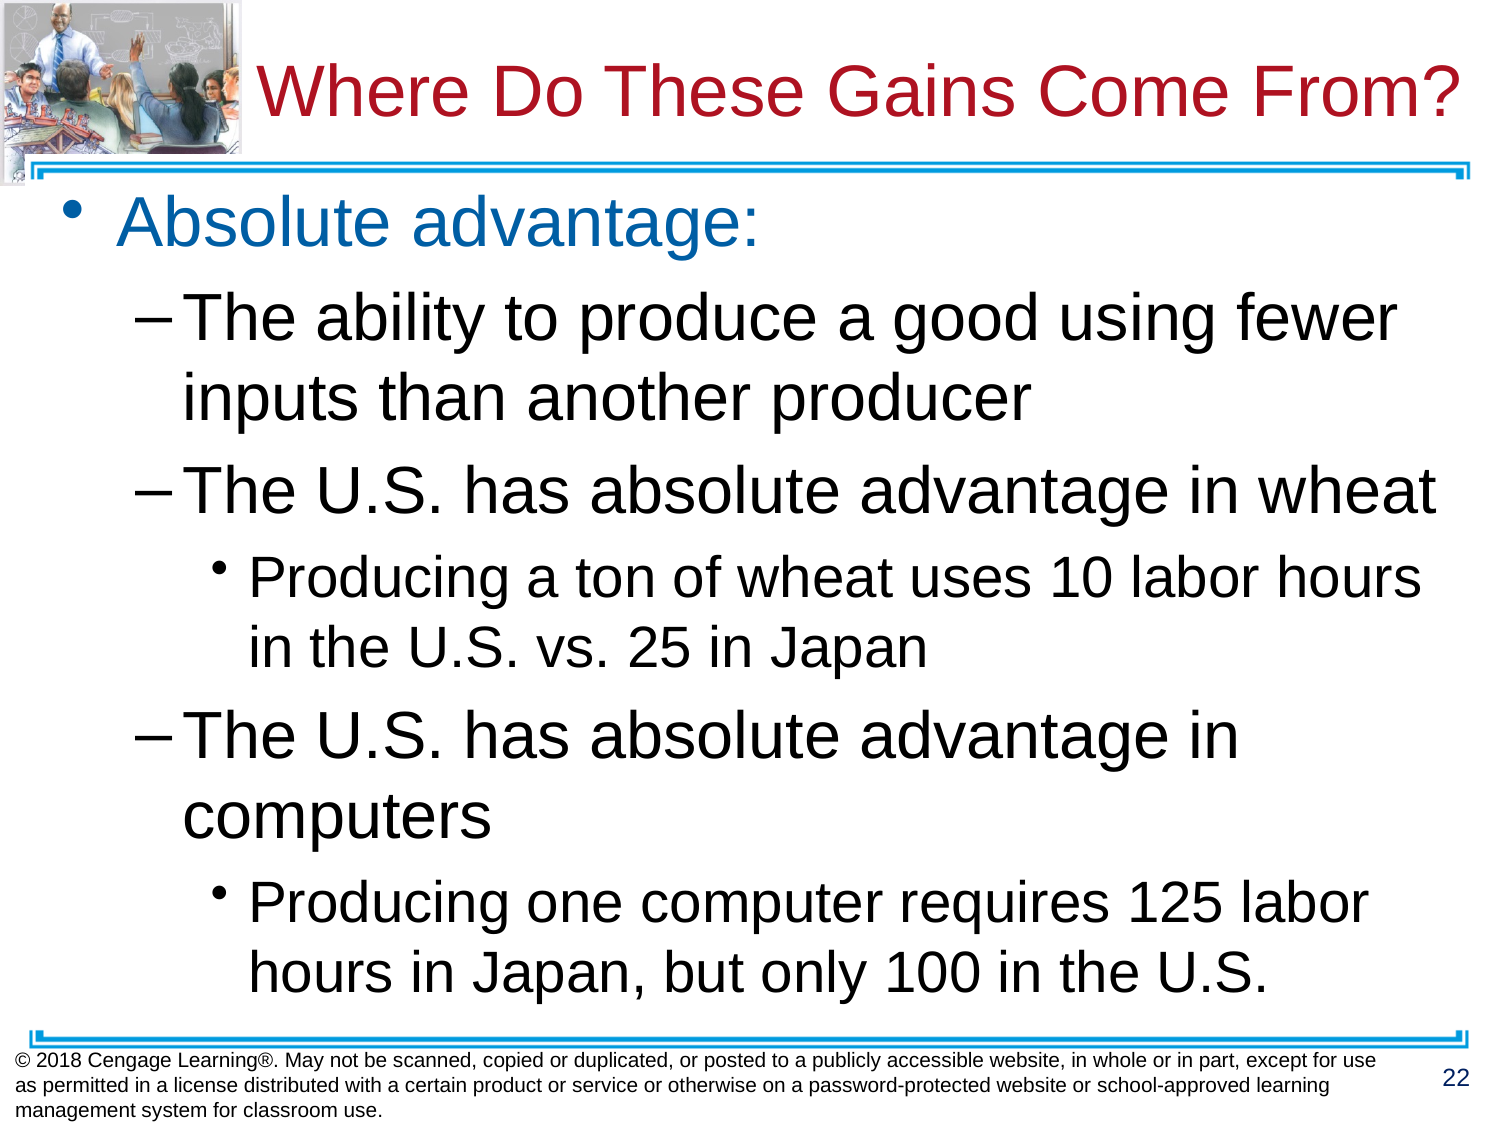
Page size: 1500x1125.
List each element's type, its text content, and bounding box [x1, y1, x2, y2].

title Where Do These Gains Come From? [219, 16, 1500, 158]
picture [0, 0, 1475, 186]
picture [25, 1024, 45, 1043]
slide_number 22 [1412, 1052, 1500, 1117]
picture [1455, 1024, 1475, 1053]
list Absolute advantage: The ability to produce a good using fewer inputs than another producer The U.S. has absolute advantage in wheat Producing a ton of wheat uses 10 labor hours in the U.S. vs. 25 in Japan The U.S. has absolute advantage in computers Producing one computer requires 125 labor hours in Japan, but only 100 in the U.S. [45, 168, 1455, 1055]
footer © 2018 Cengage Learning®. May not be scanned, copied or duplicated, or posted to a publicly accessible website, in whole or in part, except for use as permitted in a license distributed with a certain product or service or otherwise on a password-protected website or school-approved learning management system for classroom use. [0, 1043, 1412, 1125]
